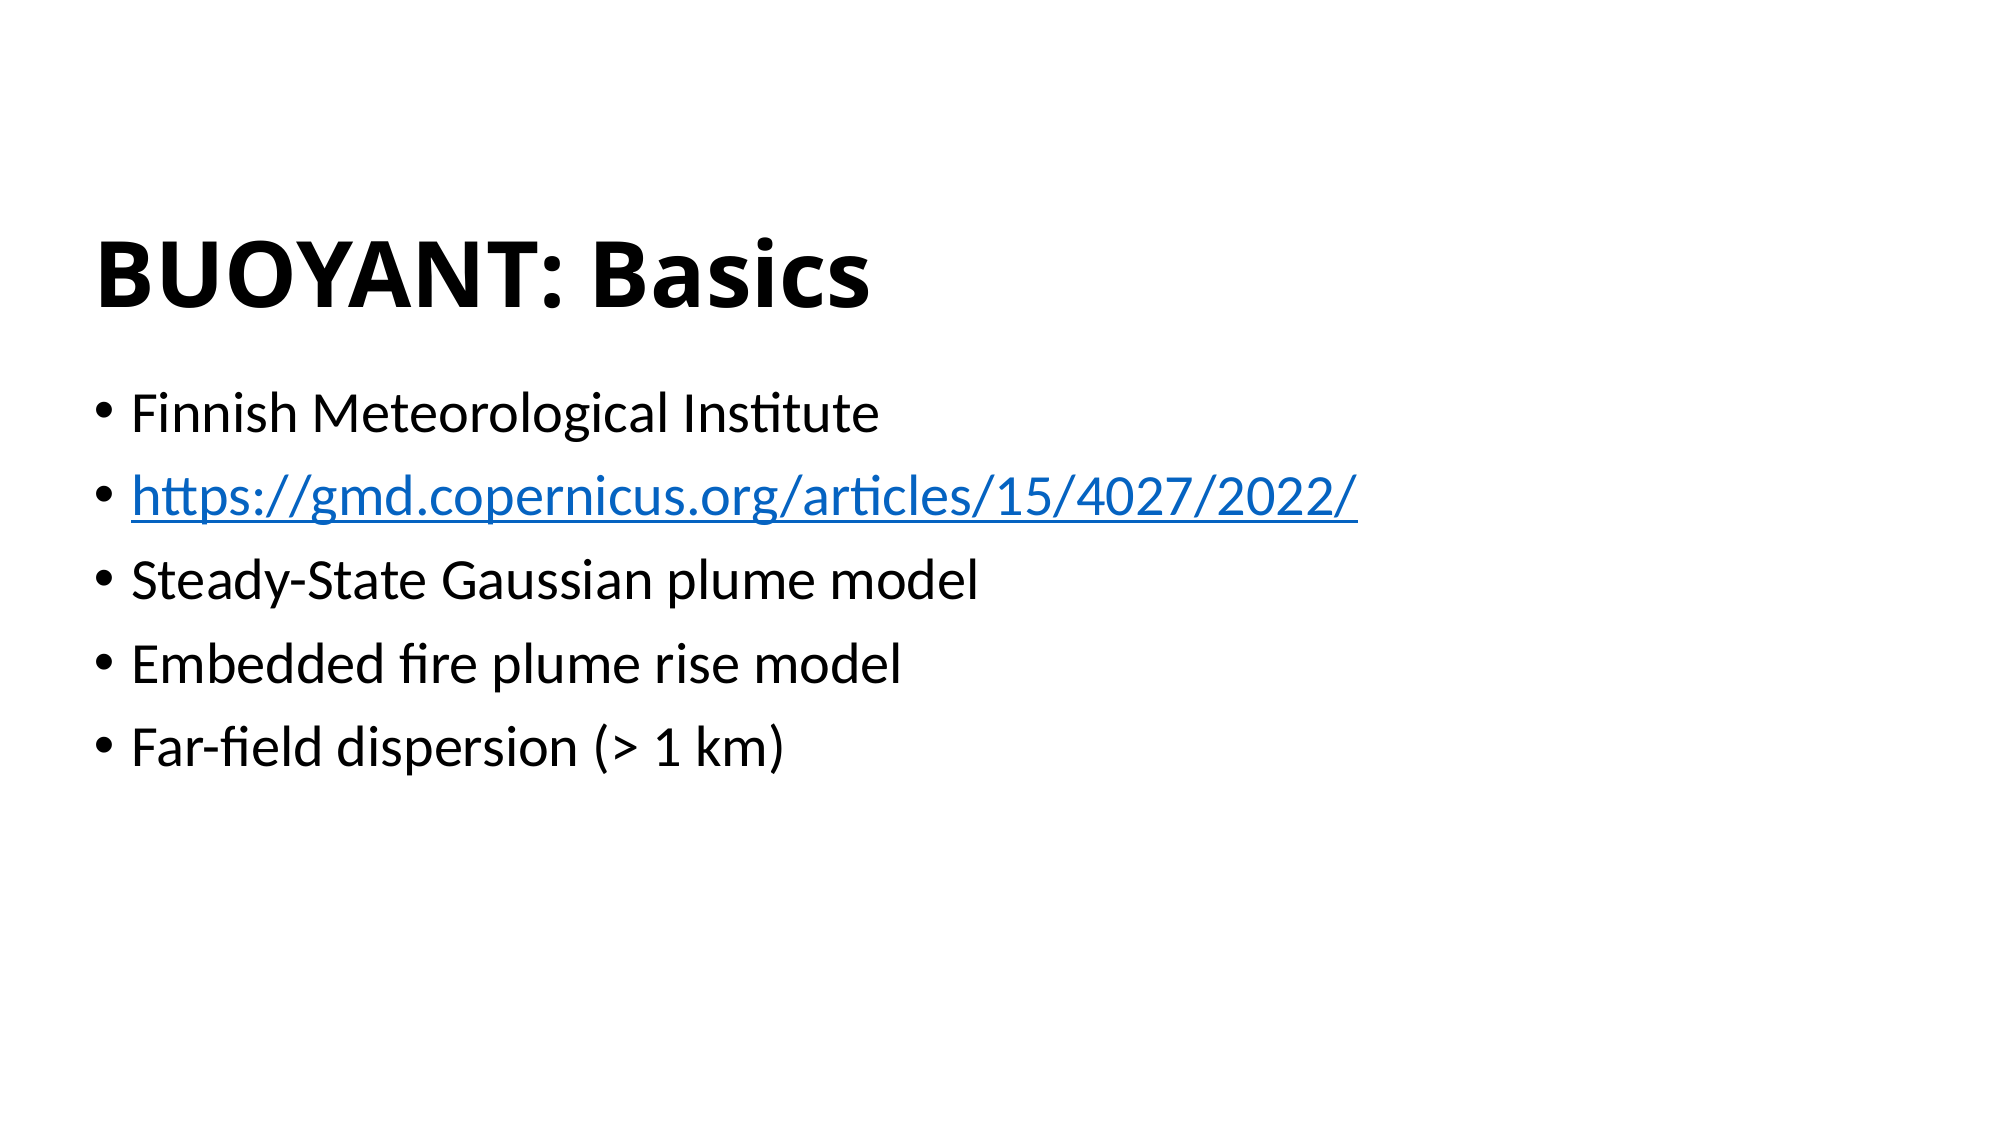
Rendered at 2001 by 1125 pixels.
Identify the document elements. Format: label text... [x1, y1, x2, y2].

title BUOYANT: Basics [78, 210, 1804, 346]
list Finnish Meteorological Institute https://gmd.copernicus.org/articles/15/4027/2022/ Steady-State Gaussian plume model Embedded fire plume rise model Far-field dispersion (> 1 km) [78, 374, 1922, 891]
